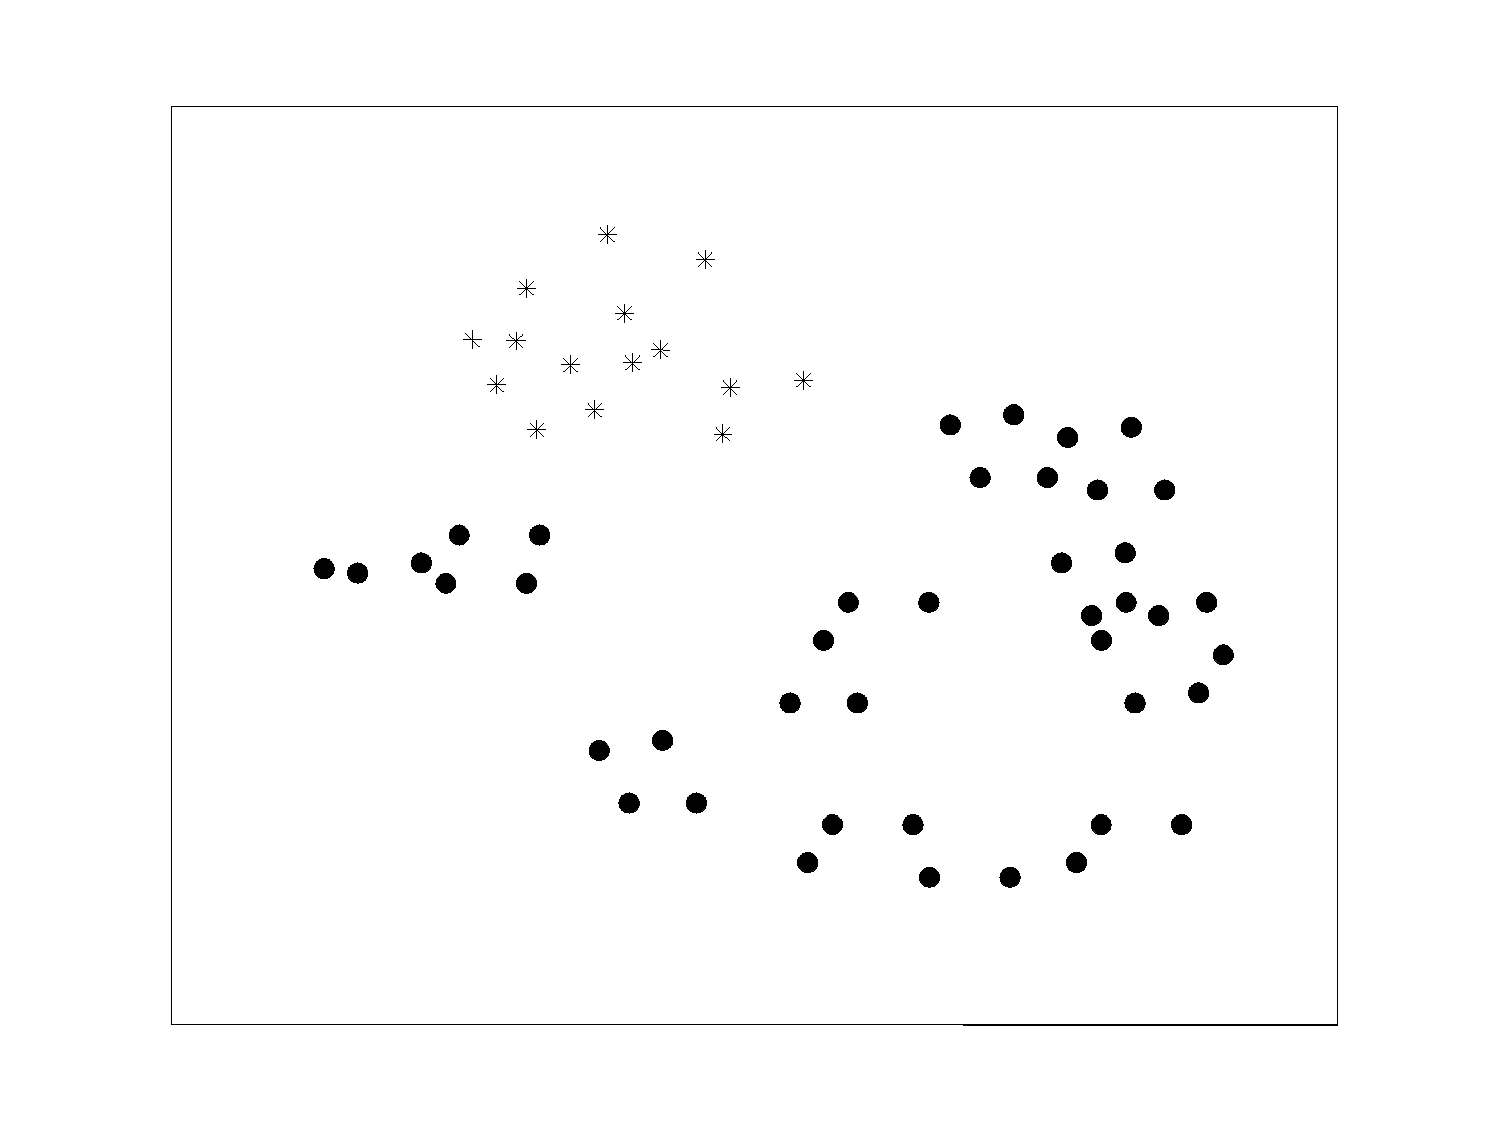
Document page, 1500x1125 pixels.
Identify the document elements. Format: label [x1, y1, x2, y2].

text_box [313, 225, 1234, 888]
text_box [172, 106, 1338, 1025]
text_box [172, 107, 1335, 1024]
